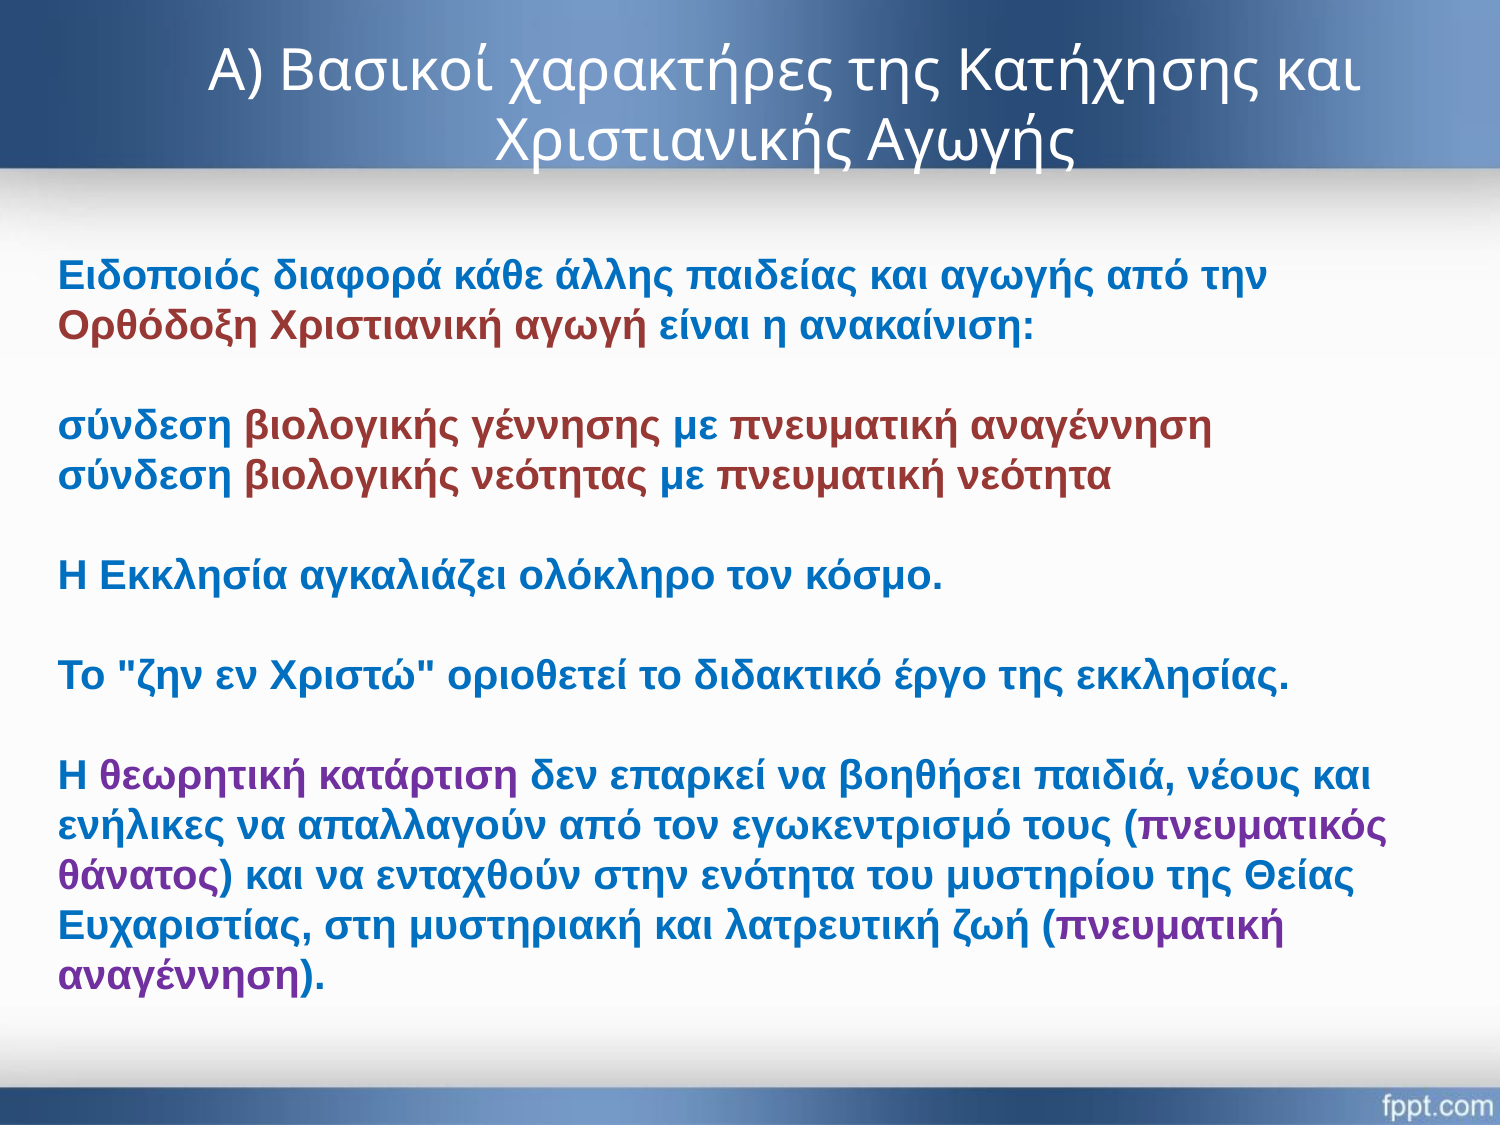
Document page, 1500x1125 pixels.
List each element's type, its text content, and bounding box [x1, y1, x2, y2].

list Ειδοποιός διαφορά κάθε άλλης παιδείας και αγωγής από την Ορθόδοξη Χριστιανική αγωγή είναι η ανακαίνιση: σύνδεση βιολογικής γέννησης με πνευματική αναγέννηση σύνδεση βιολογικής νεότητας με πνευματική νεότητα Η Εκκλησία αγκαλιάζει ολόκληρο τον κόσμο. Το "ζην εν Χριστώ" οριοθετεί το διδακτικό έργο της εκκλησίας. Η θεωρητική κατάρτιση δεν επαρκεί να βοηθήσει παιδιά, νέους και ενήλικες να απαλλαγούν από τον εγωκεντρισμό τους (πνευματικός θάνατος) και να ενταχθούν στην ενότητα του μυστηρίου της Θείας Ευχαριστίας, στη μυστηριακή και λατρευτική ζωή (πνευματική αναγέννηση). [57, 247, 1476, 999]
picture [0, 0, 1500, 1125]
title Α) Βασικοί χαρακτήρες της Κατήχησης και Χριστιανικής Αγωγής [182, 31, 1389, 220]
